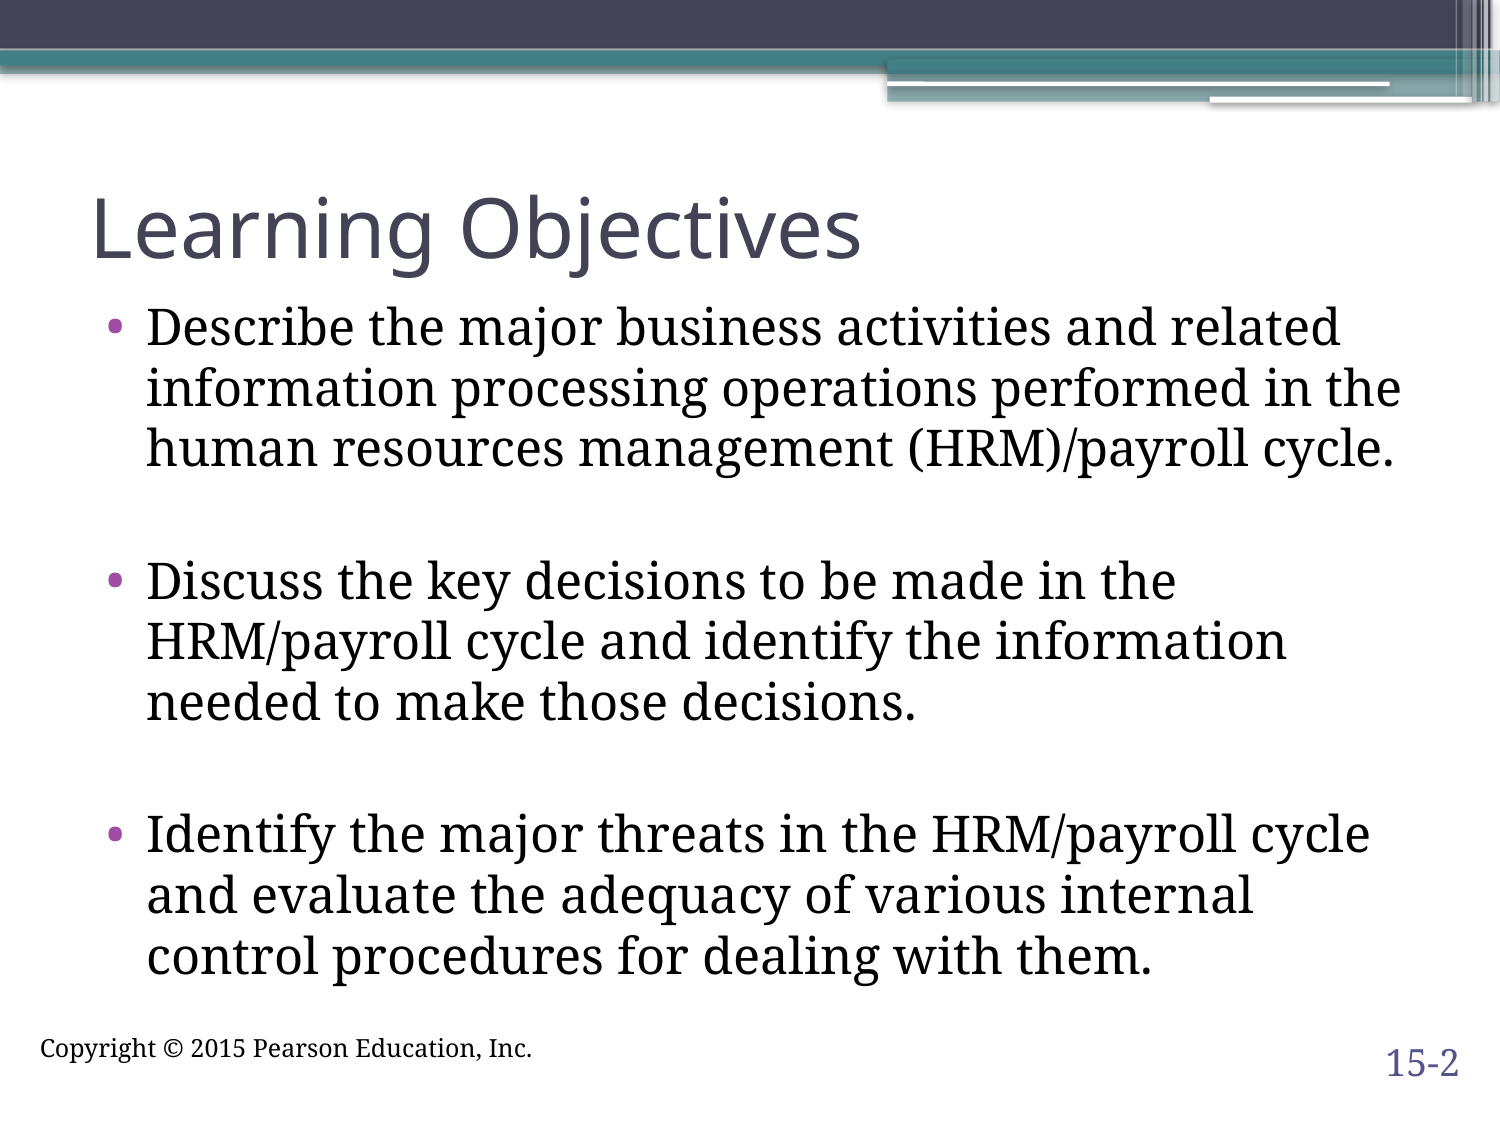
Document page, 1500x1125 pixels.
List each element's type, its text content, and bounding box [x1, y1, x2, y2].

slide_number 15-2 [1350, 1037, 1475, 1098]
list Describe the major business activities and related information processing operations performed in the human resources management (HRM)/payroll cycle. Discuss the key decisions to be made in the HRM/payroll cycle and identify the information needed to make those decisions. Identify the major threats in the HRM/payroll cycle and evaluate the adequacy of various internal control procedures for dealing with them. [75, 287, 1425, 1079]
title Learning Objectives [75, 137, 1425, 287]
